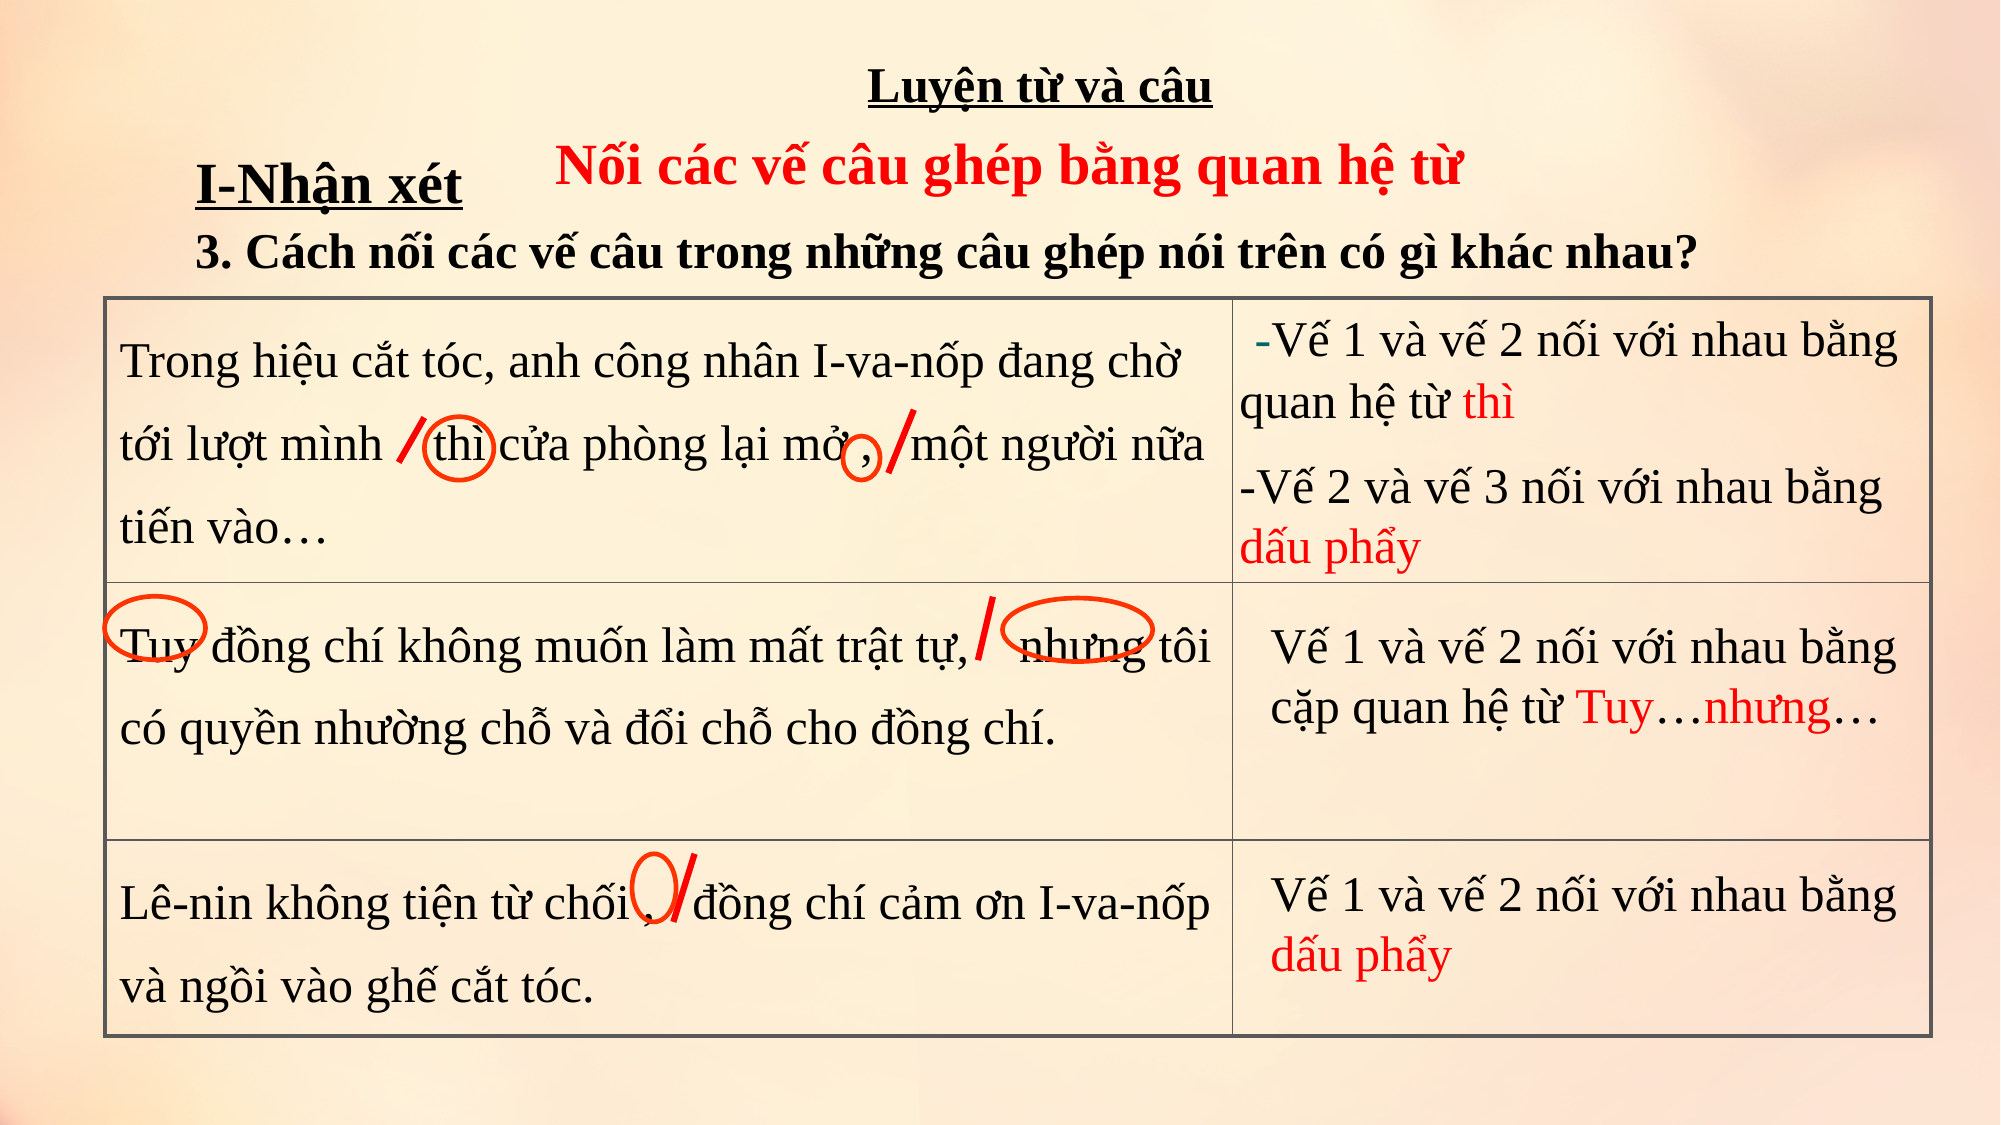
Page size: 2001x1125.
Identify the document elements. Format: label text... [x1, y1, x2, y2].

picture [0, 0, 2001, 1125]
text_box [423, 415, 495, 482]
text_box Vế 1 và vế 2 nối với nhau bằng cặp quan hệ từ Tuy…nhưng… [1255, 606, 1931, 742]
text_box I-Nhận xét [180, 137, 484, 222]
text_box [1001, 597, 1154, 663]
text_box [841, 435, 882, 482]
text_box Luyện từ và câu [589, 44, 1493, 118]
table_cell Tuy đồng chí không muốn làm mất trật tự, nhưng tôi có quyền nhường chỗ và đổi chỗ cho đồng chí. [107, 583, 1232, 839]
table_header Trong hiệu cắt tóc, anh công nhân I-va-nốp đang chờ tới lượt mình thì cửa phòng lại mở , một người nữa tiến vào… [107, 300, 1232, 582]
text_box Vế 1 và vế 2 nối với nhau bằng dấu phẩy [1255, 853, 1918, 989]
text_box [103, 595, 207, 661]
table_cell Lê-nin không tiện từ chối , đồng chí cảm ơn I-va-nốp và ngồi vào ghế cắt tóc. [107, 841, 1232, 1034]
text_box [630, 852, 678, 923]
text_box Nối các vế câu ghép bằng quan hệ từ [540, 118, 1541, 204]
table_cell [1233, 841, 1929, 1034]
text_box 3. Cách nối các vế câu trong những câu ghép nói trên có gì khác nhau? [180, 223, 1843, 286]
table_cell [1233, 583, 1929, 839]
text_box -Vế 1 và vế 2 nối với nhau bằng quan hệ từ thì -Vế 2 và vế 3 nối với nhau bằng dấu phẩy [1224, 290, 1931, 581]
